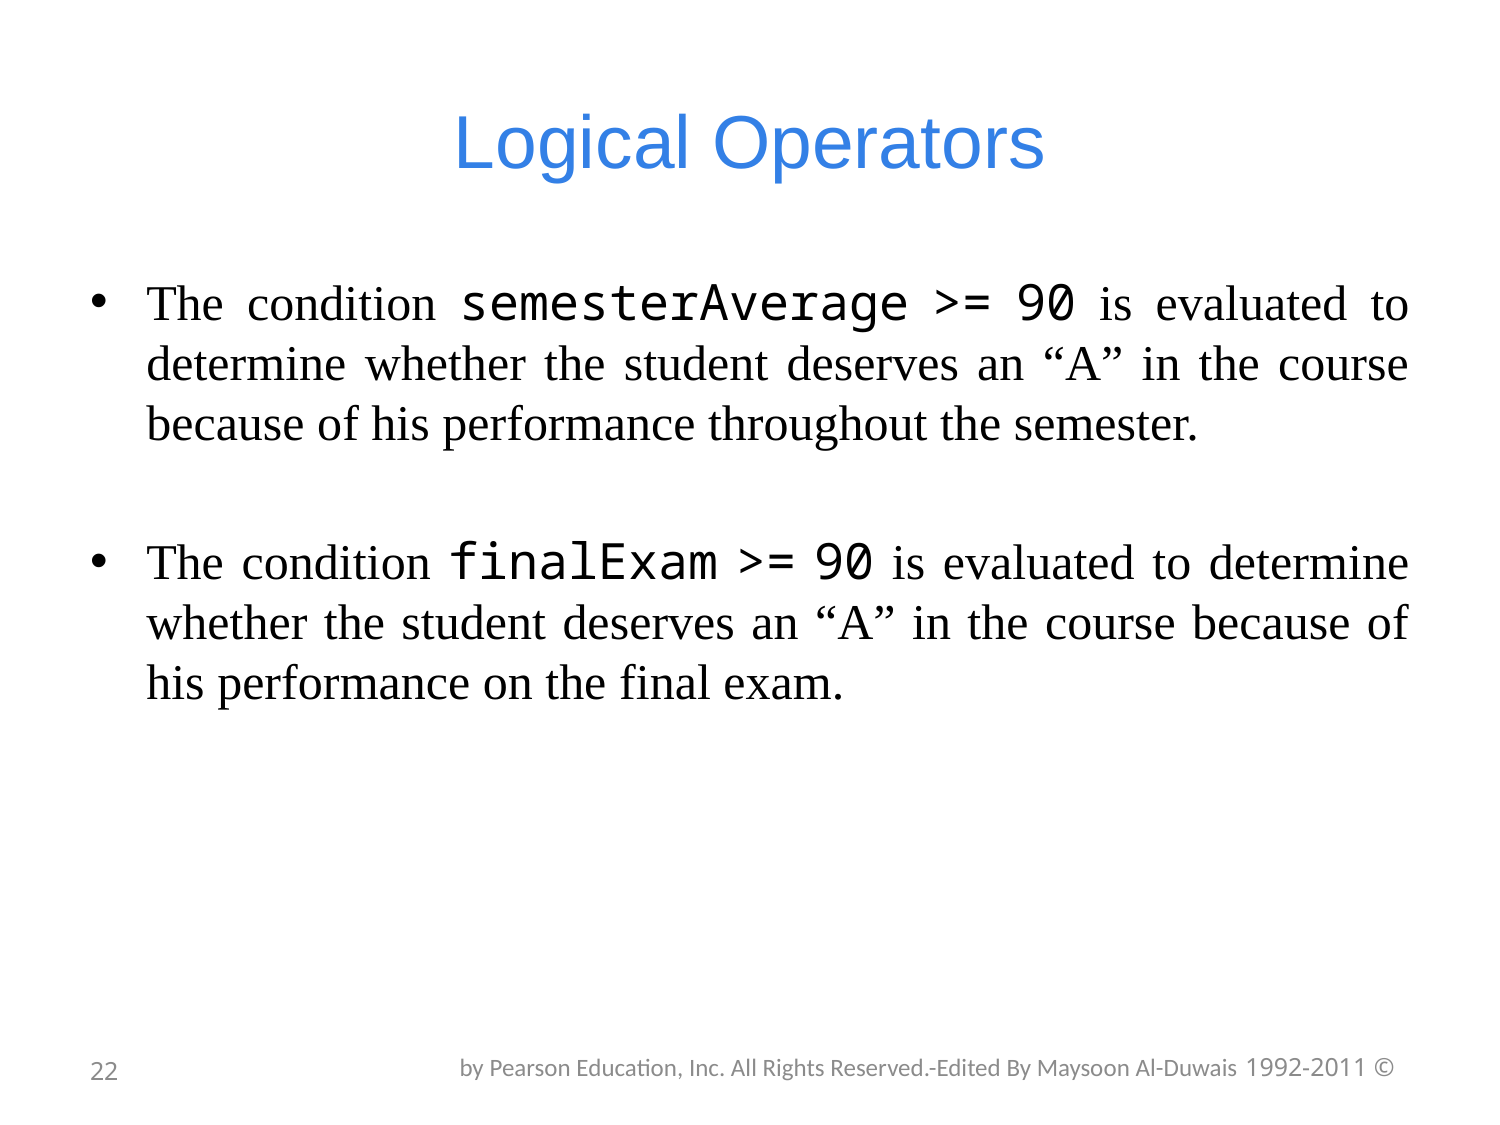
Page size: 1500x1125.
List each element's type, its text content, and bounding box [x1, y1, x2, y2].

list The condition semesterAverage >= 90 is evaluated to determine whether the student deserves an “A” in the course because of his performance throughout the semester. The condition finalExam >= 90 is evaluated to determine whether the student deserves an “A” in the course because of his performance on the final exam. [75, 262, 1425, 1005]
footer © 1992-2011 by Pearson Education, Inc. All Rights Reserved.-Edited By Maysoon Al-Duwais [431, 1046, 1424, 1087]
title Logical Operators [75, 45, 1425, 233]
slide_number 22 [75, 1042, 425, 1103]
